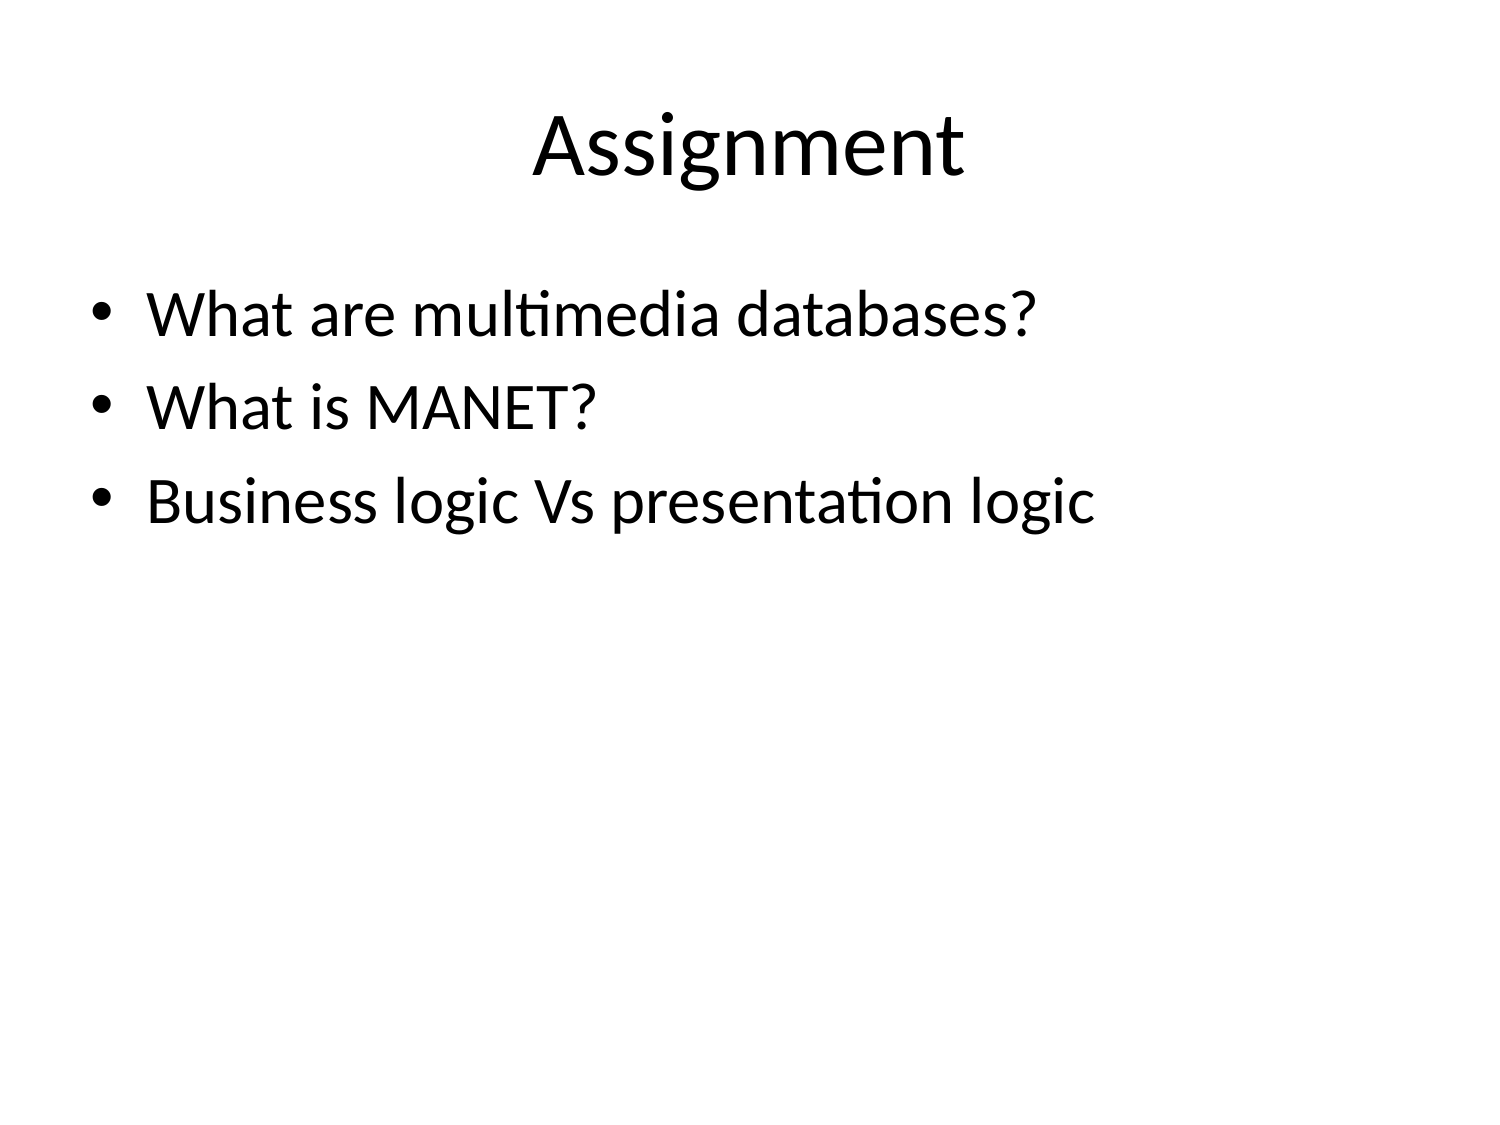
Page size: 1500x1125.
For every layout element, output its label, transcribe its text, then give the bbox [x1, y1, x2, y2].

title Assignment [75, 45, 1425, 233]
list What are multimedia databases? What is MANET? Business logic Vs presentation logic [75, 262, 1425, 1005]
